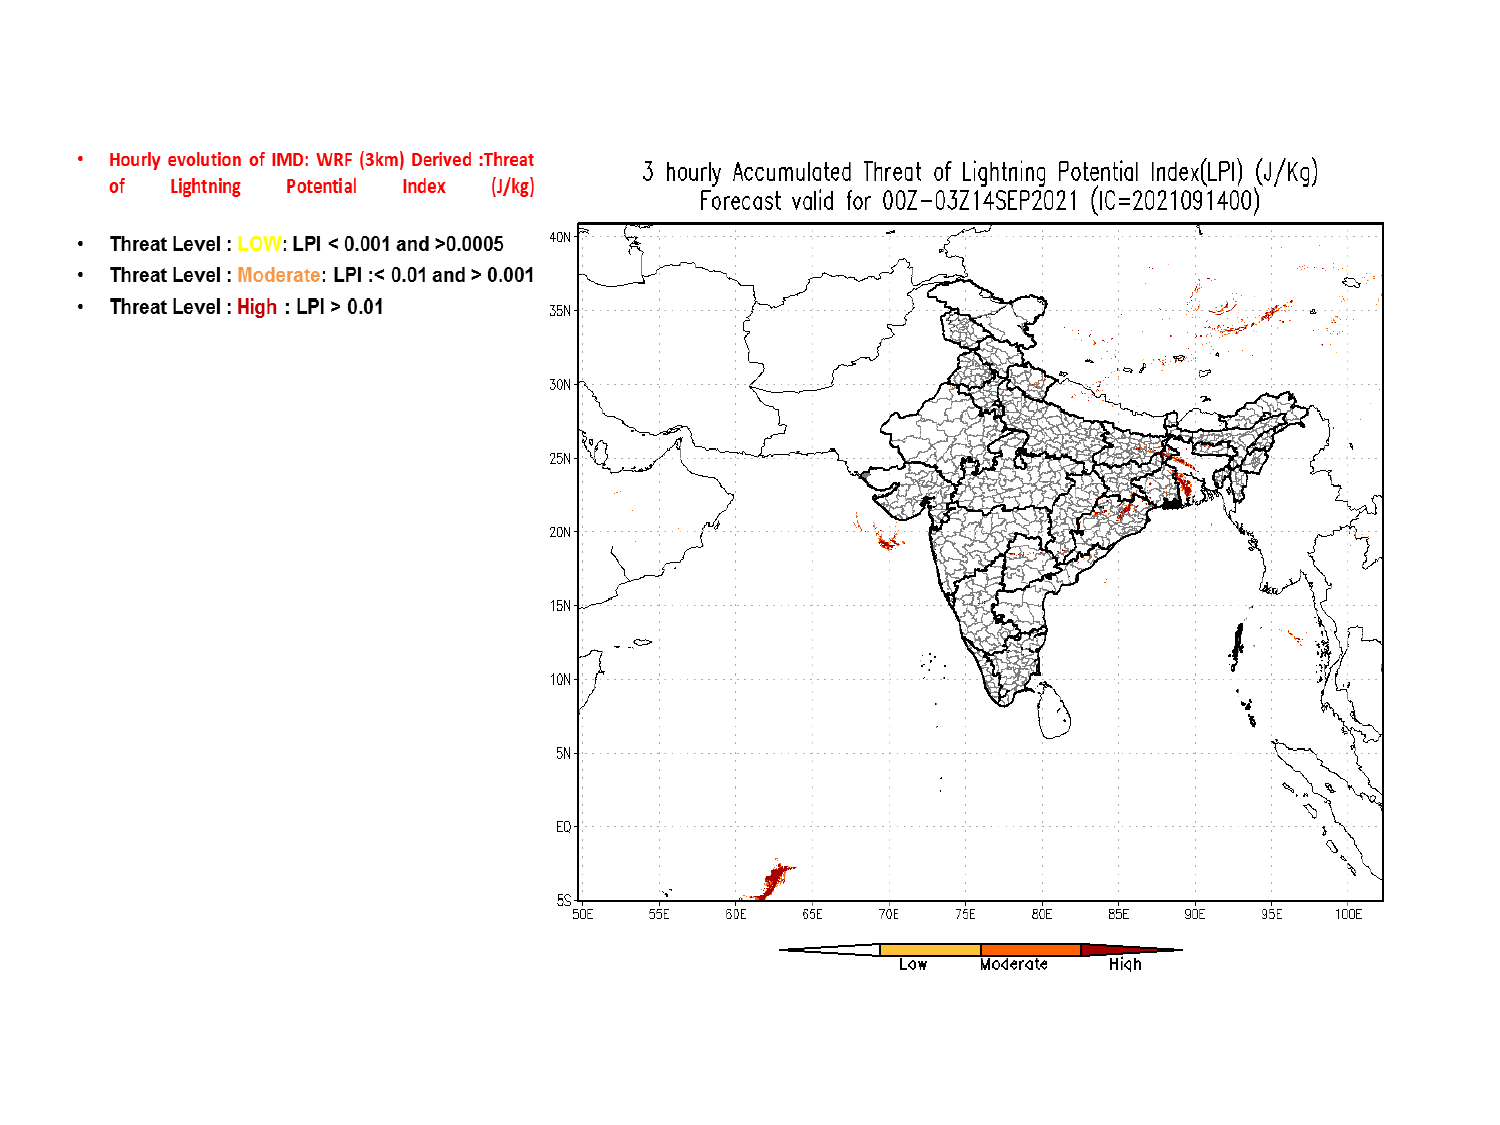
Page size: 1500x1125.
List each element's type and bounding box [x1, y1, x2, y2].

picture [74, 149, 1426, 976]
